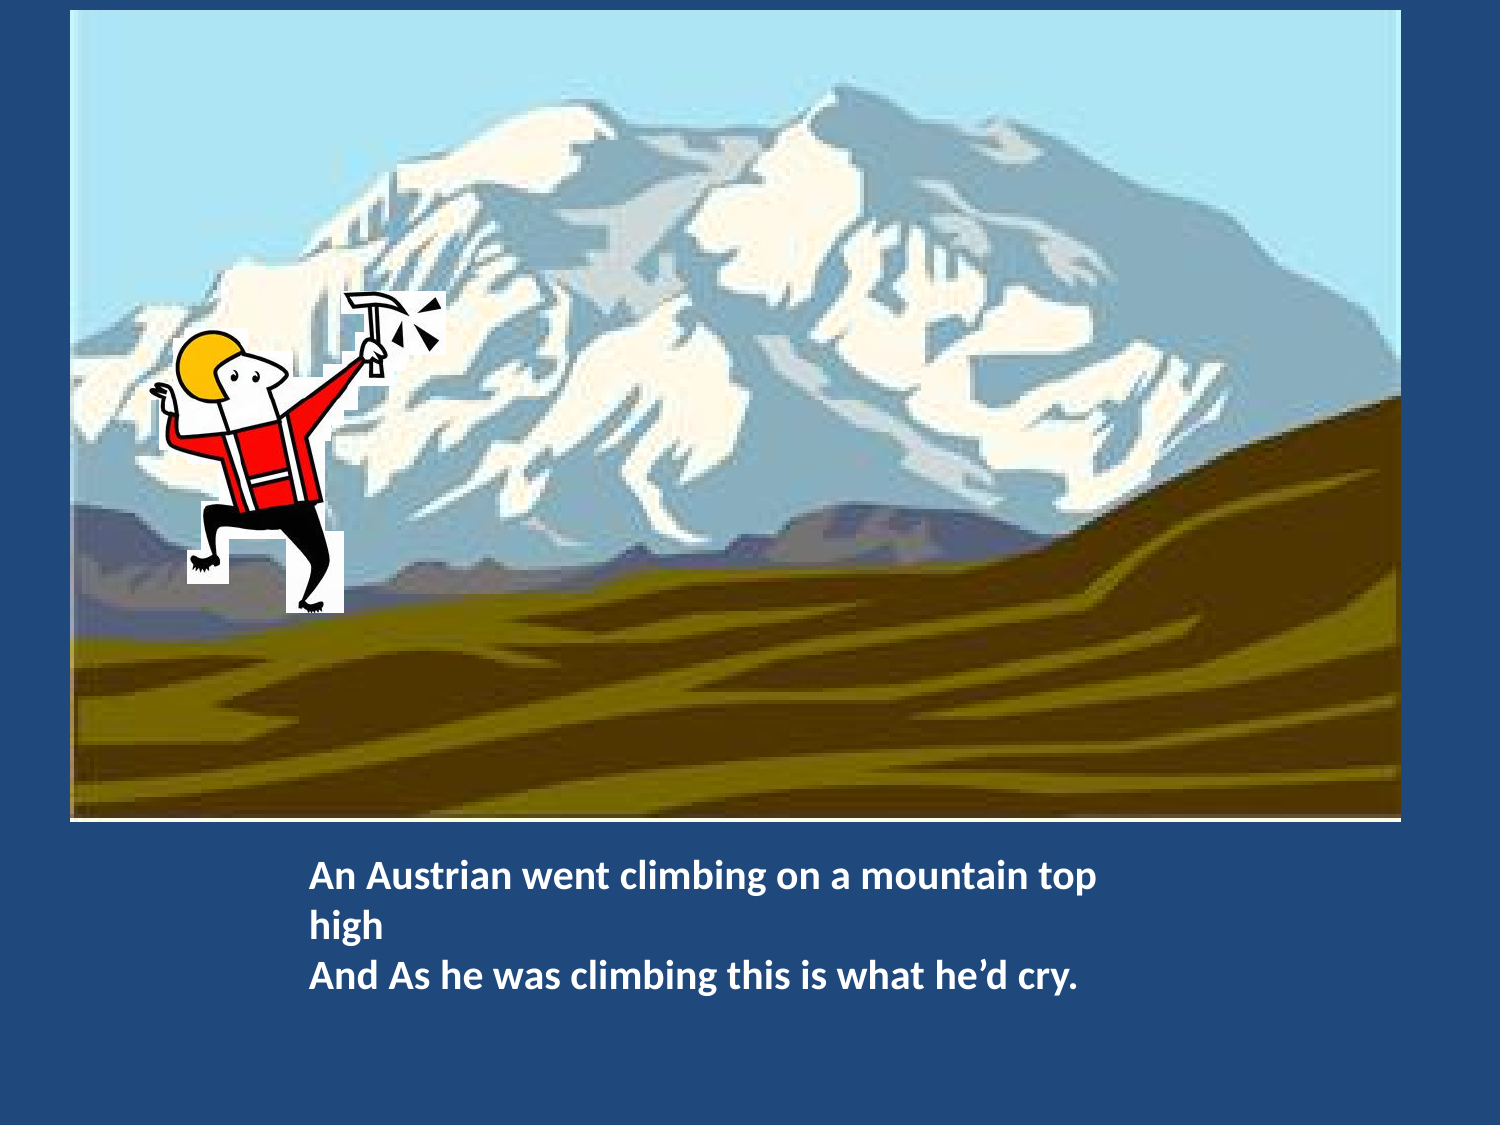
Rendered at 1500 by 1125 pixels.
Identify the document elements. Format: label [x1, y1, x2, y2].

picture [69, 0, 1401, 1070]
